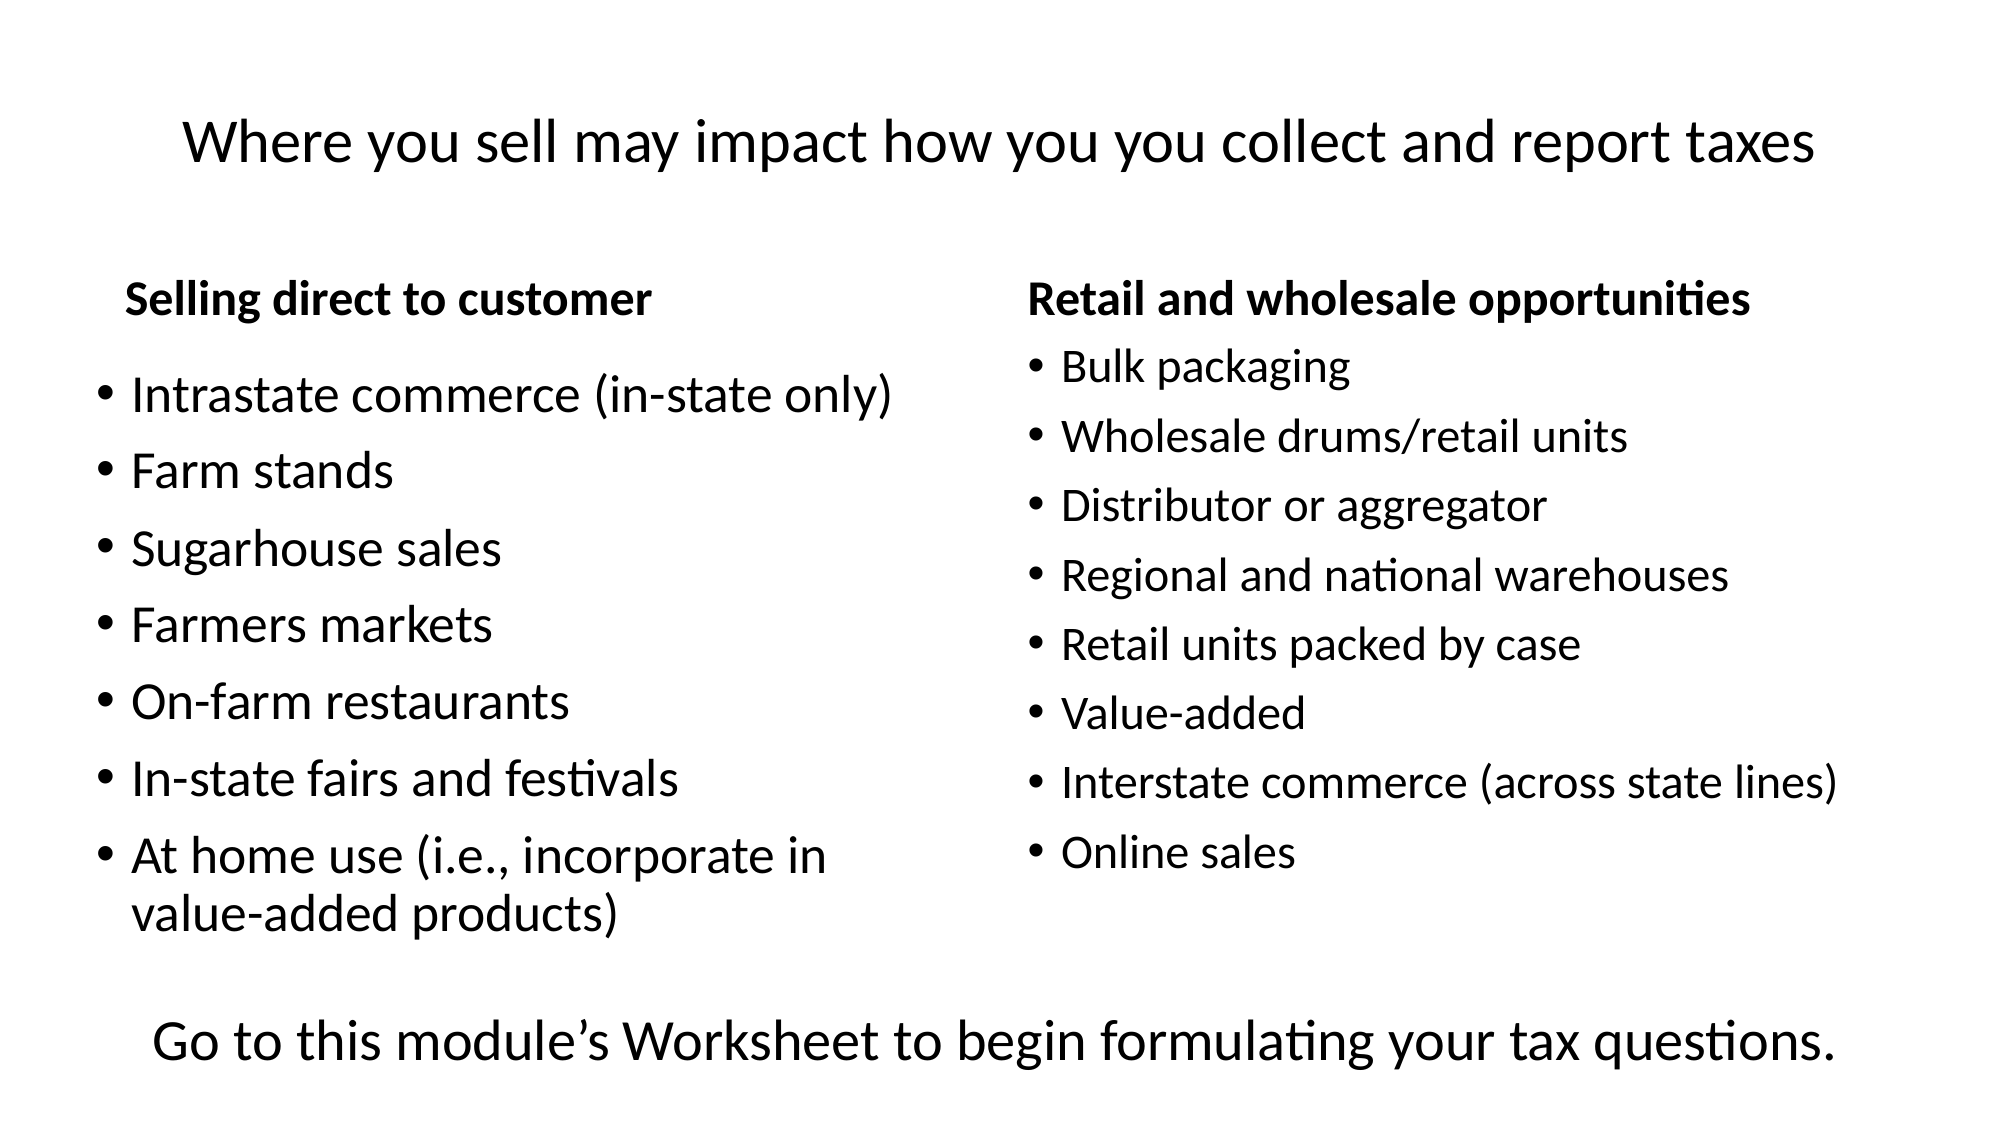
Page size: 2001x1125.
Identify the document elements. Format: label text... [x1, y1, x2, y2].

list Bulk packaging Wholesale drums/retail units Distributor or aggregator Regional and national warehouses Retail units packed by case Value-added Interstate commerce (across state lines) Online sales [1012, 333, 1863, 939]
title Where you sell may impact how you you collect and report taxes [137, 59, 1863, 278]
list Intrastate commerce (in-state only) Farm stands Sugarhouse sales Farmers markets On-farm restaurants In-state fairs and festivals At home use (i.e., incorporate in value-added products) [81, 358, 928, 963]
list Selling direct to customer [109, 198, 956, 334]
text_box Go to this module’s Worksheet to begin formulating your tax questions. [137, 987, 1915, 1088]
list Retail and wholesale opportunities [1012, 198, 1863, 333]
